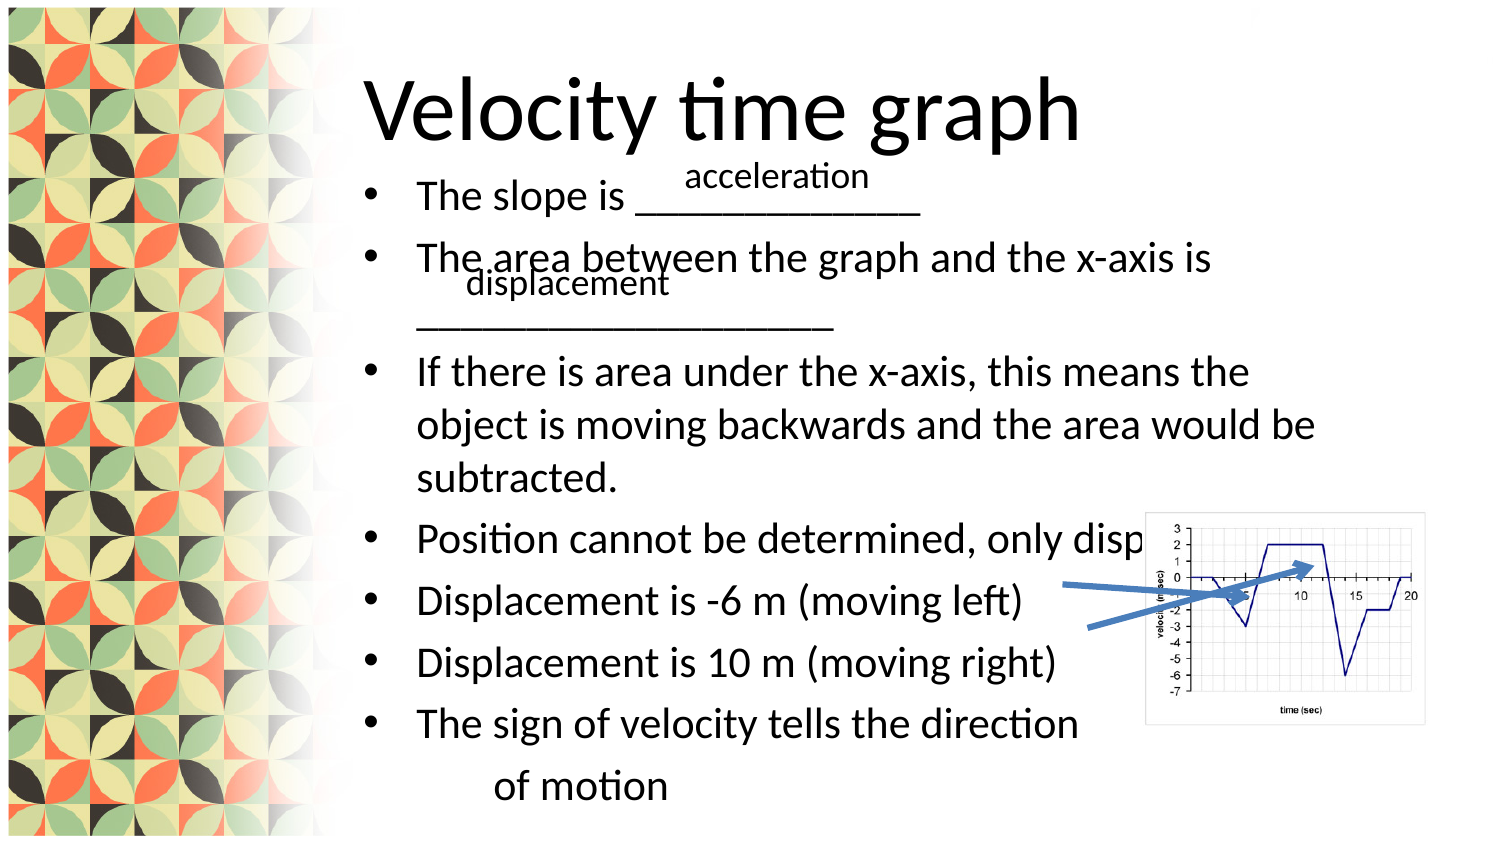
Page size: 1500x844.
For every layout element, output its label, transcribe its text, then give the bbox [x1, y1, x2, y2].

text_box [1087, 565, 1315, 629]
list The slope is _____________ The area between the graph and the x-axis is ___________________ If there is area under the x-axis, this means the object is moving backwards and the area would be subtracted. Position cannot be determined, only displacement Displacement is -6 m (moving left) Displacement is 10 m (moving right) The sign of velocity tells the direction of motion [348, 159, 1338, 835]
title Velocity time graph [348, 33, 1425, 175]
text_box acceleration [669, 144, 886, 204]
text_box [1062, 584, 1082, 598]
text_box displacement [451, 250, 686, 311]
picture [0, 0, 1500, 844]
